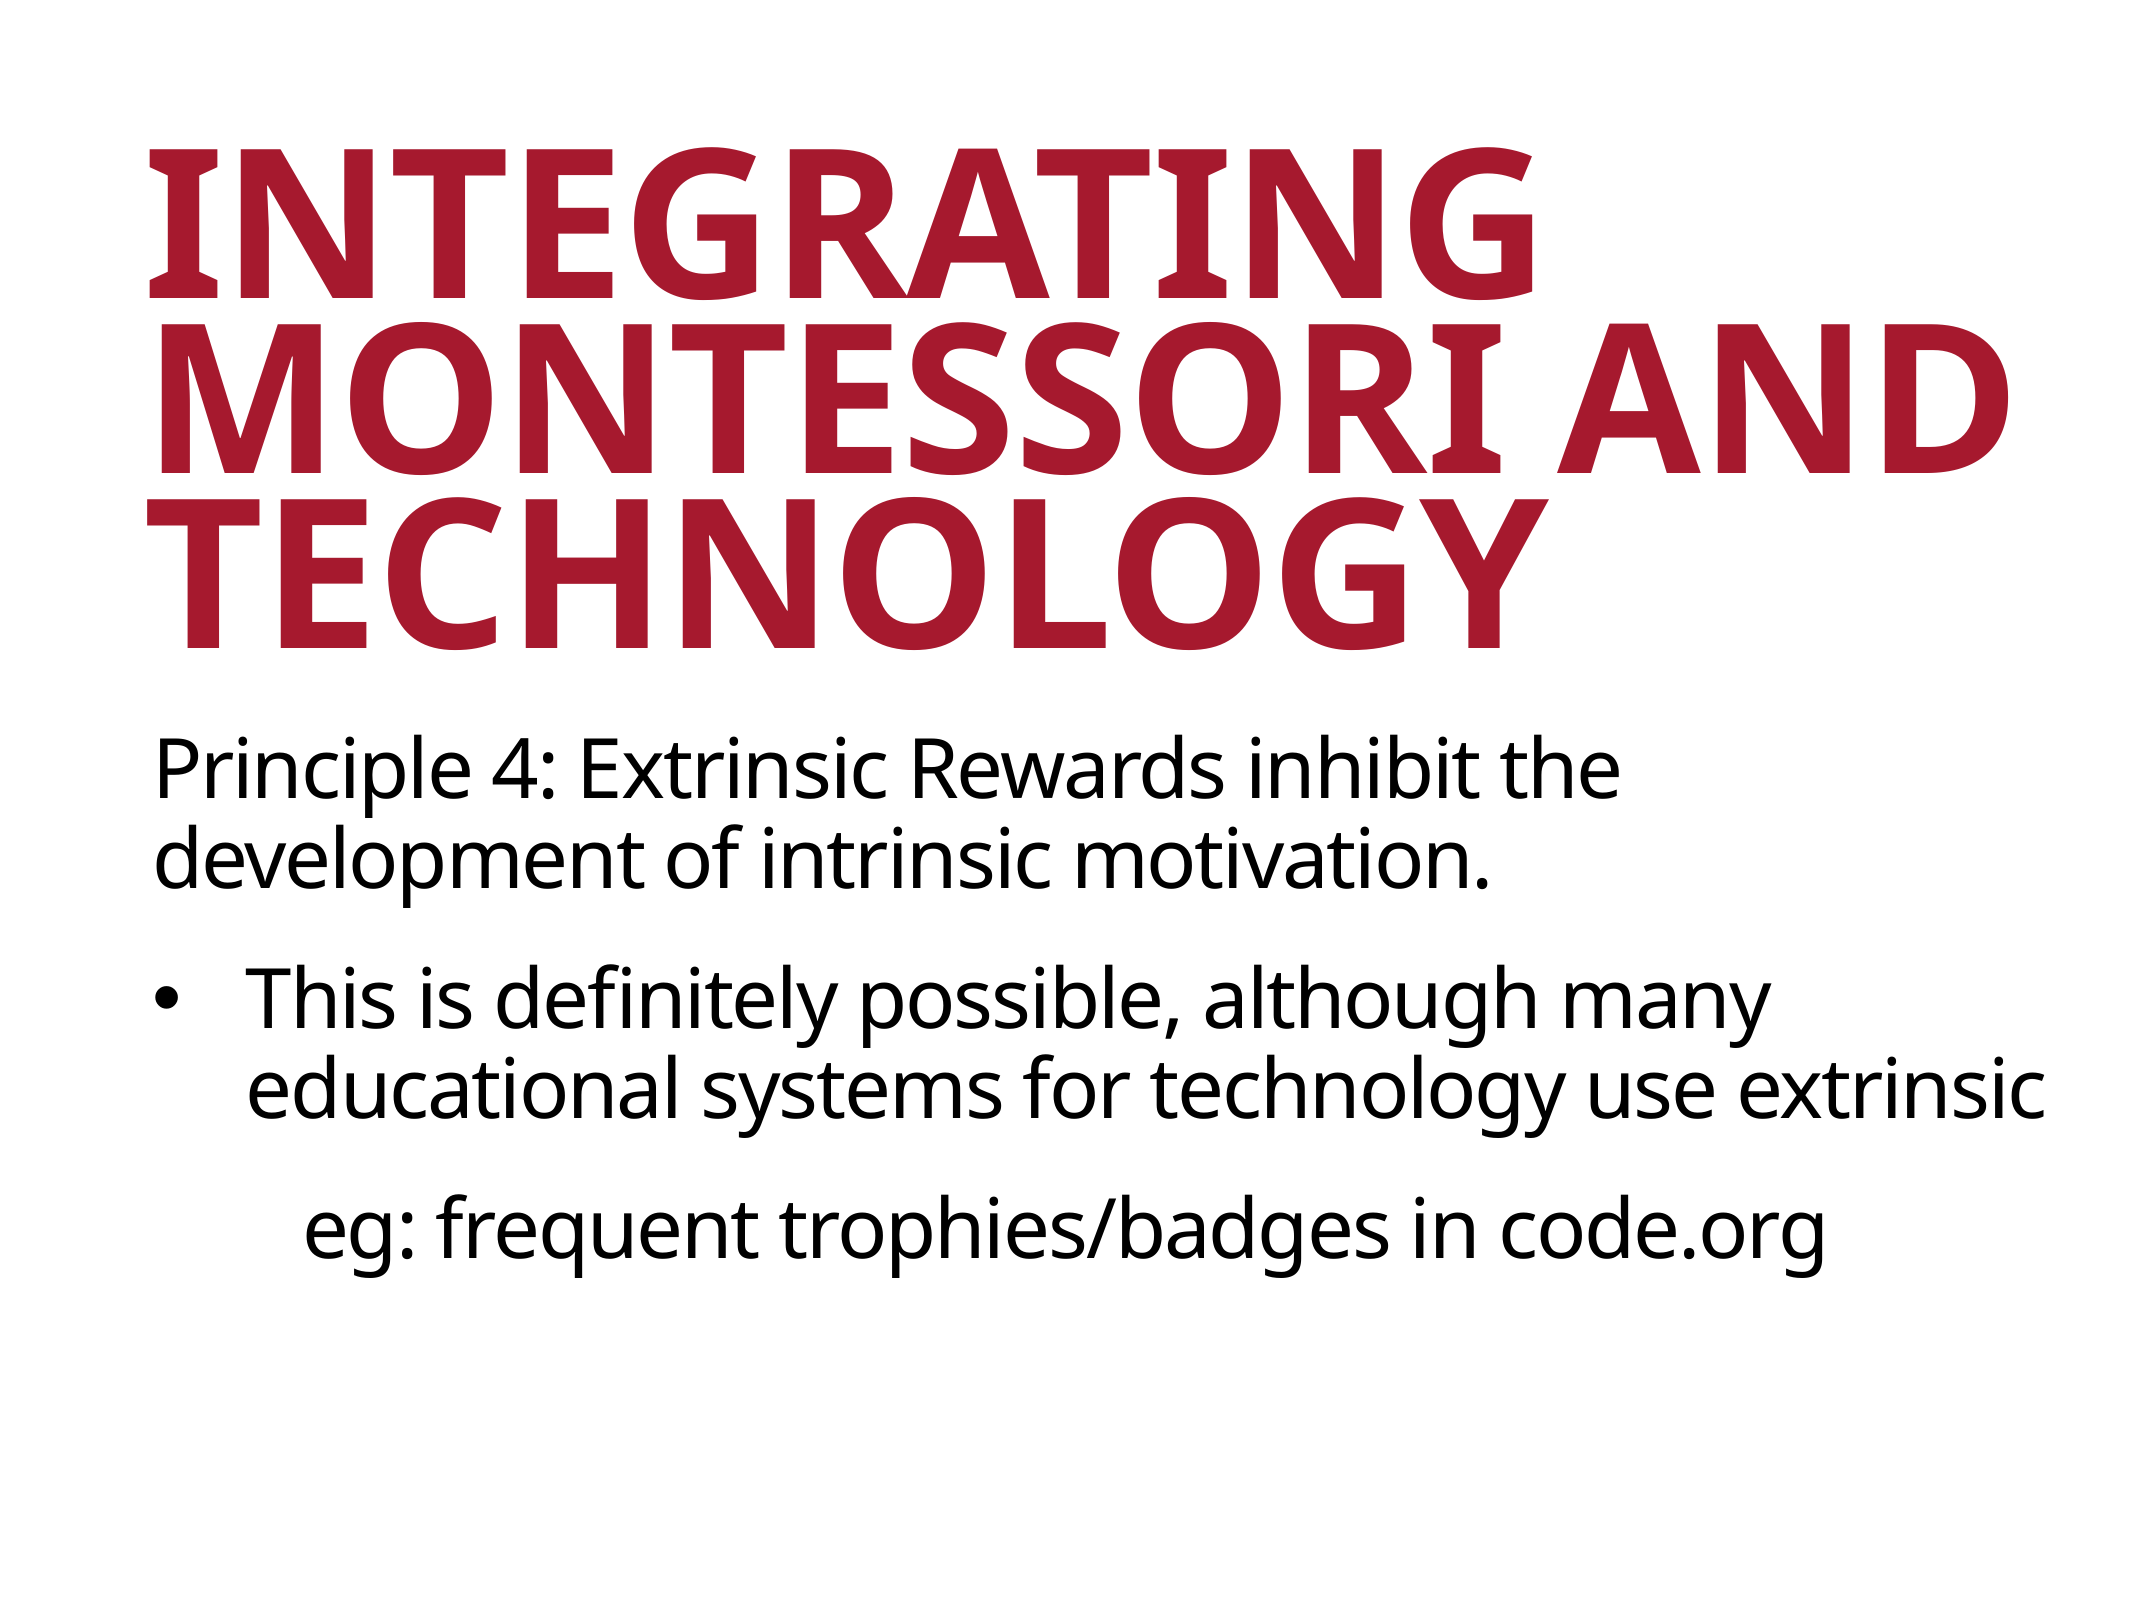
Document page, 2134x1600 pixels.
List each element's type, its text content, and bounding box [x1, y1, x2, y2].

text_box Integrating Montessori and Technology [143, 158, 2134, 648]
text_box Principle 4: Extrinsic Rewards inhibit the development of intrinsic motivation. This is definitely possible, although many educational systems for technology use extrinsic eg: frequent trophies/badges in code.org [152, 726, 2092, 1480]
